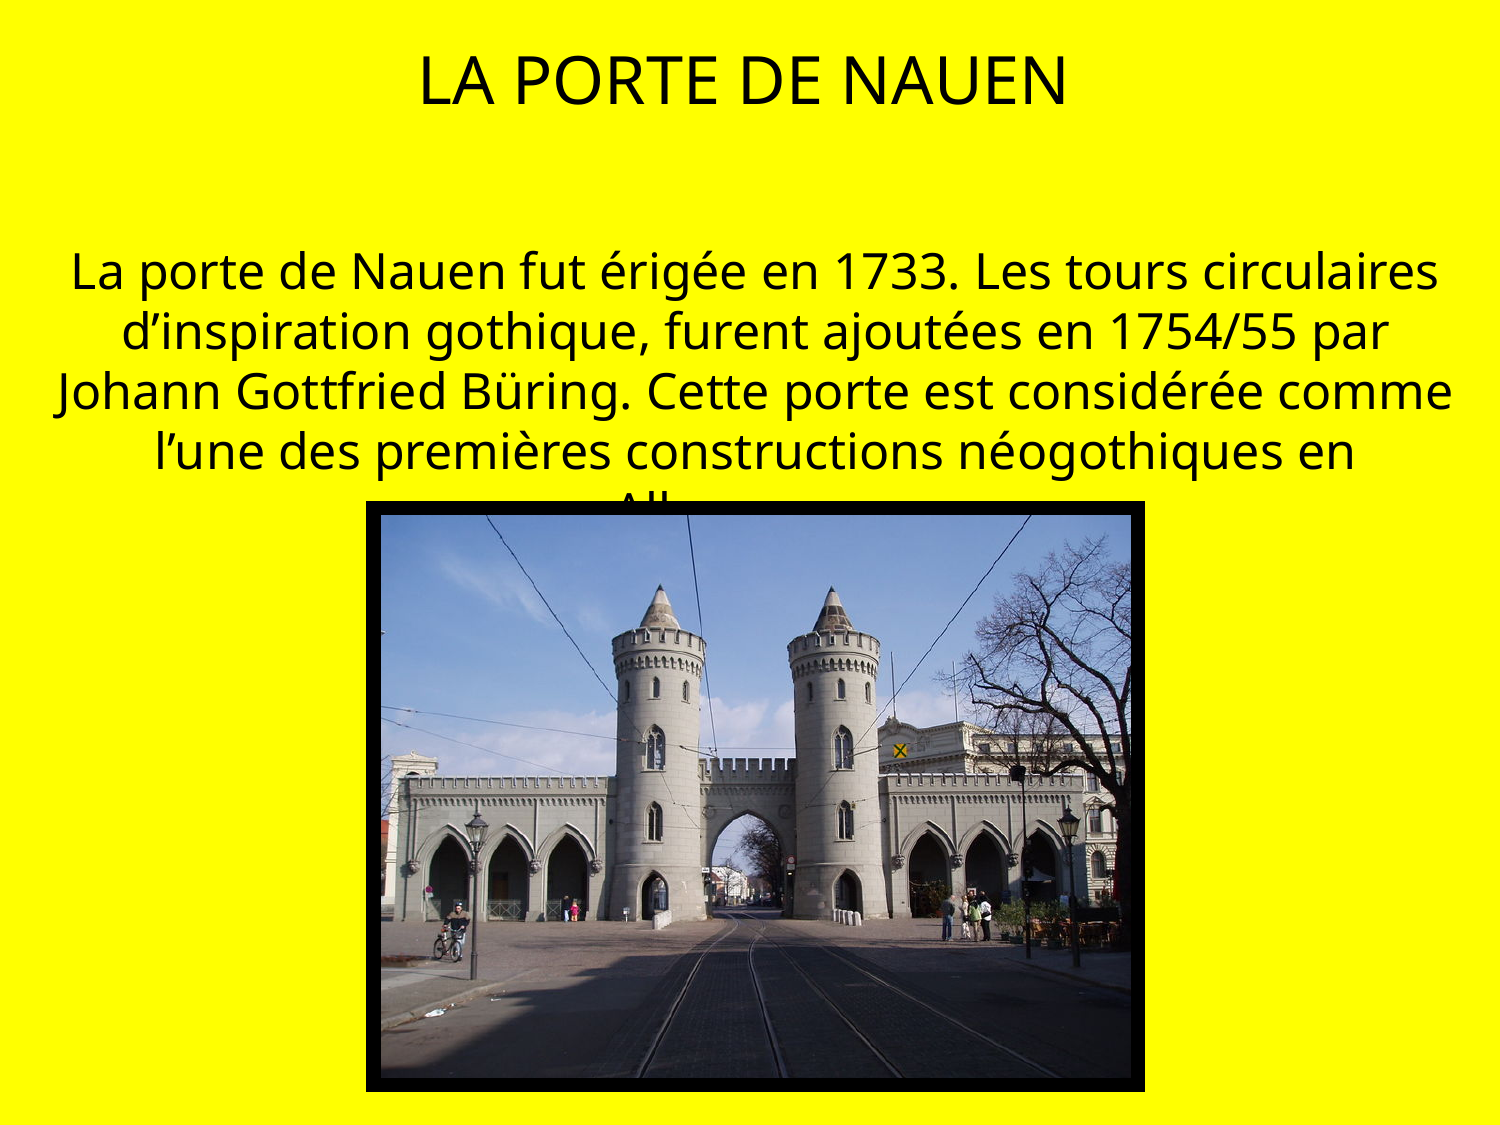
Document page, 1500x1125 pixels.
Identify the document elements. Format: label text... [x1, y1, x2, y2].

text_box La porte de Nauen fut érigée en 1733. Les tours circulaires d’inspiration gothique, furent ajoutées en 1754/55 par Johann Gottfried Büring. Cette porte est considérée comme l’une des premières constructions néogothiques en Allemagne. [29, 231, 1483, 547]
picture [380, 514, 1132, 1078]
text_box LA PORTE DE NAUEN [29, 30, 1459, 126]
